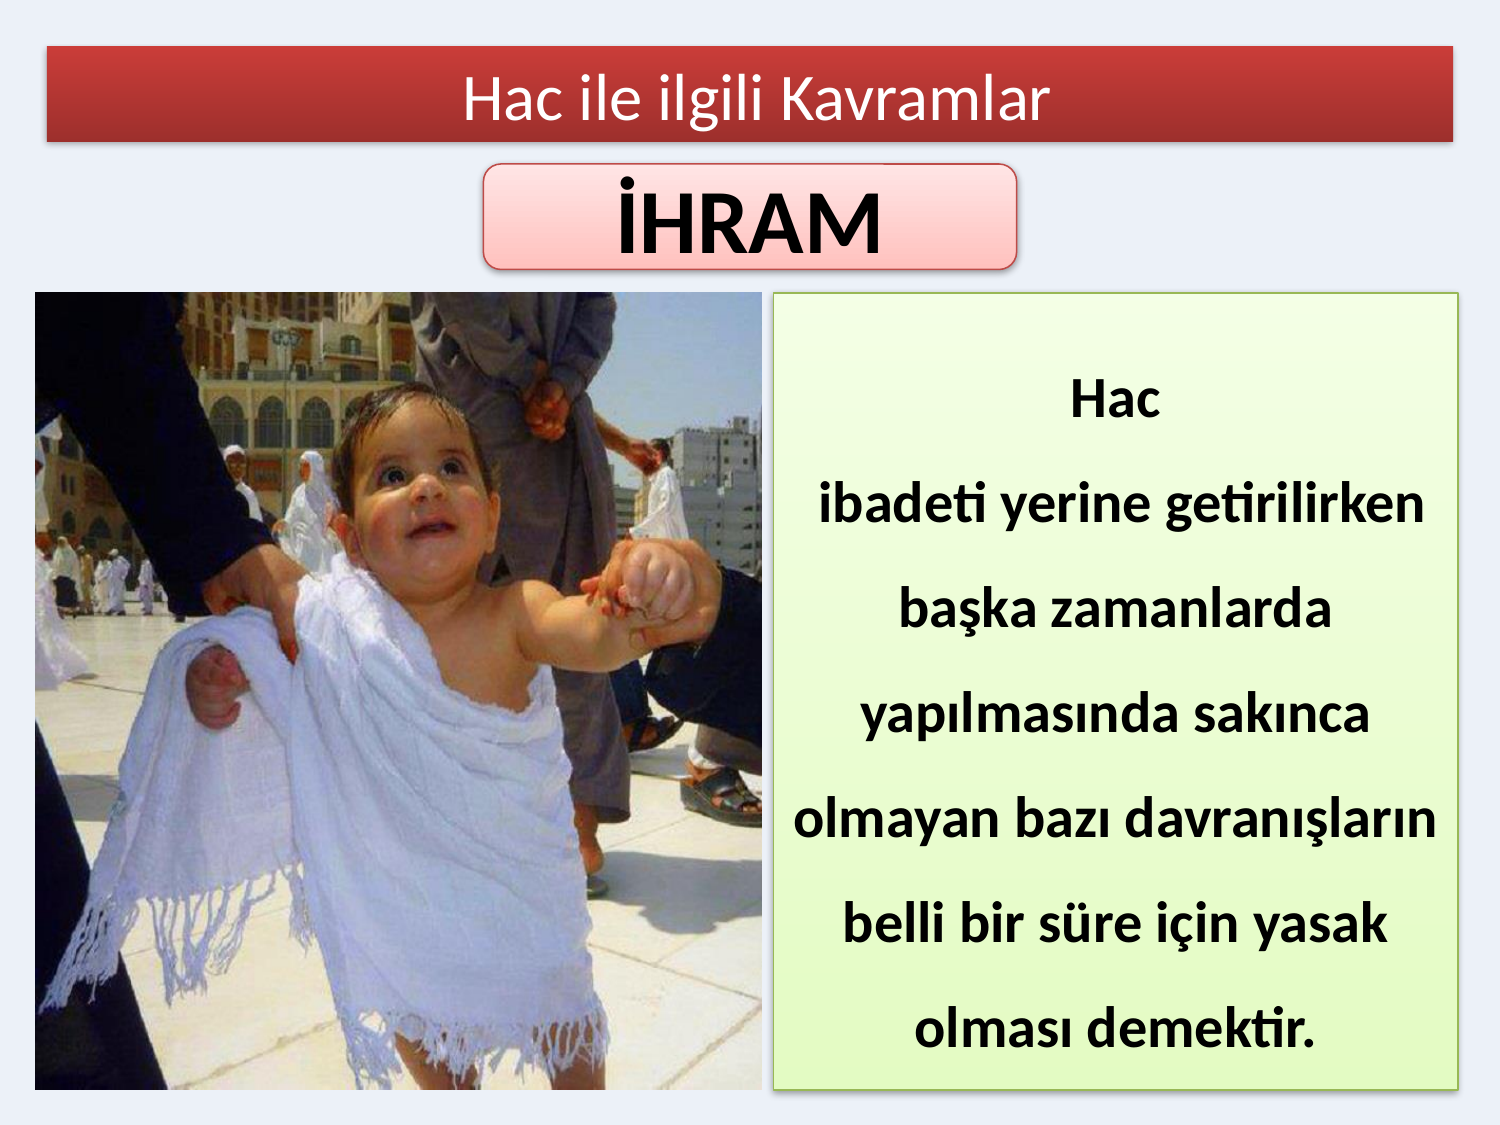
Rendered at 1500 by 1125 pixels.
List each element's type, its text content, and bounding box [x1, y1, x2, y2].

text_box Hac ibadeti yerine getirilirken başka zamanlarda yapılmasında sakınca olmayan bazı davranışların belli bir süre için yasak olması demektir. [773, 292, 1459, 1091]
text_box İHRAM [482, 163, 1018, 271]
text_box Hac ile ilgili Kavramlar [46, 46, 1454, 142]
picture [34, 292, 762, 1091]
